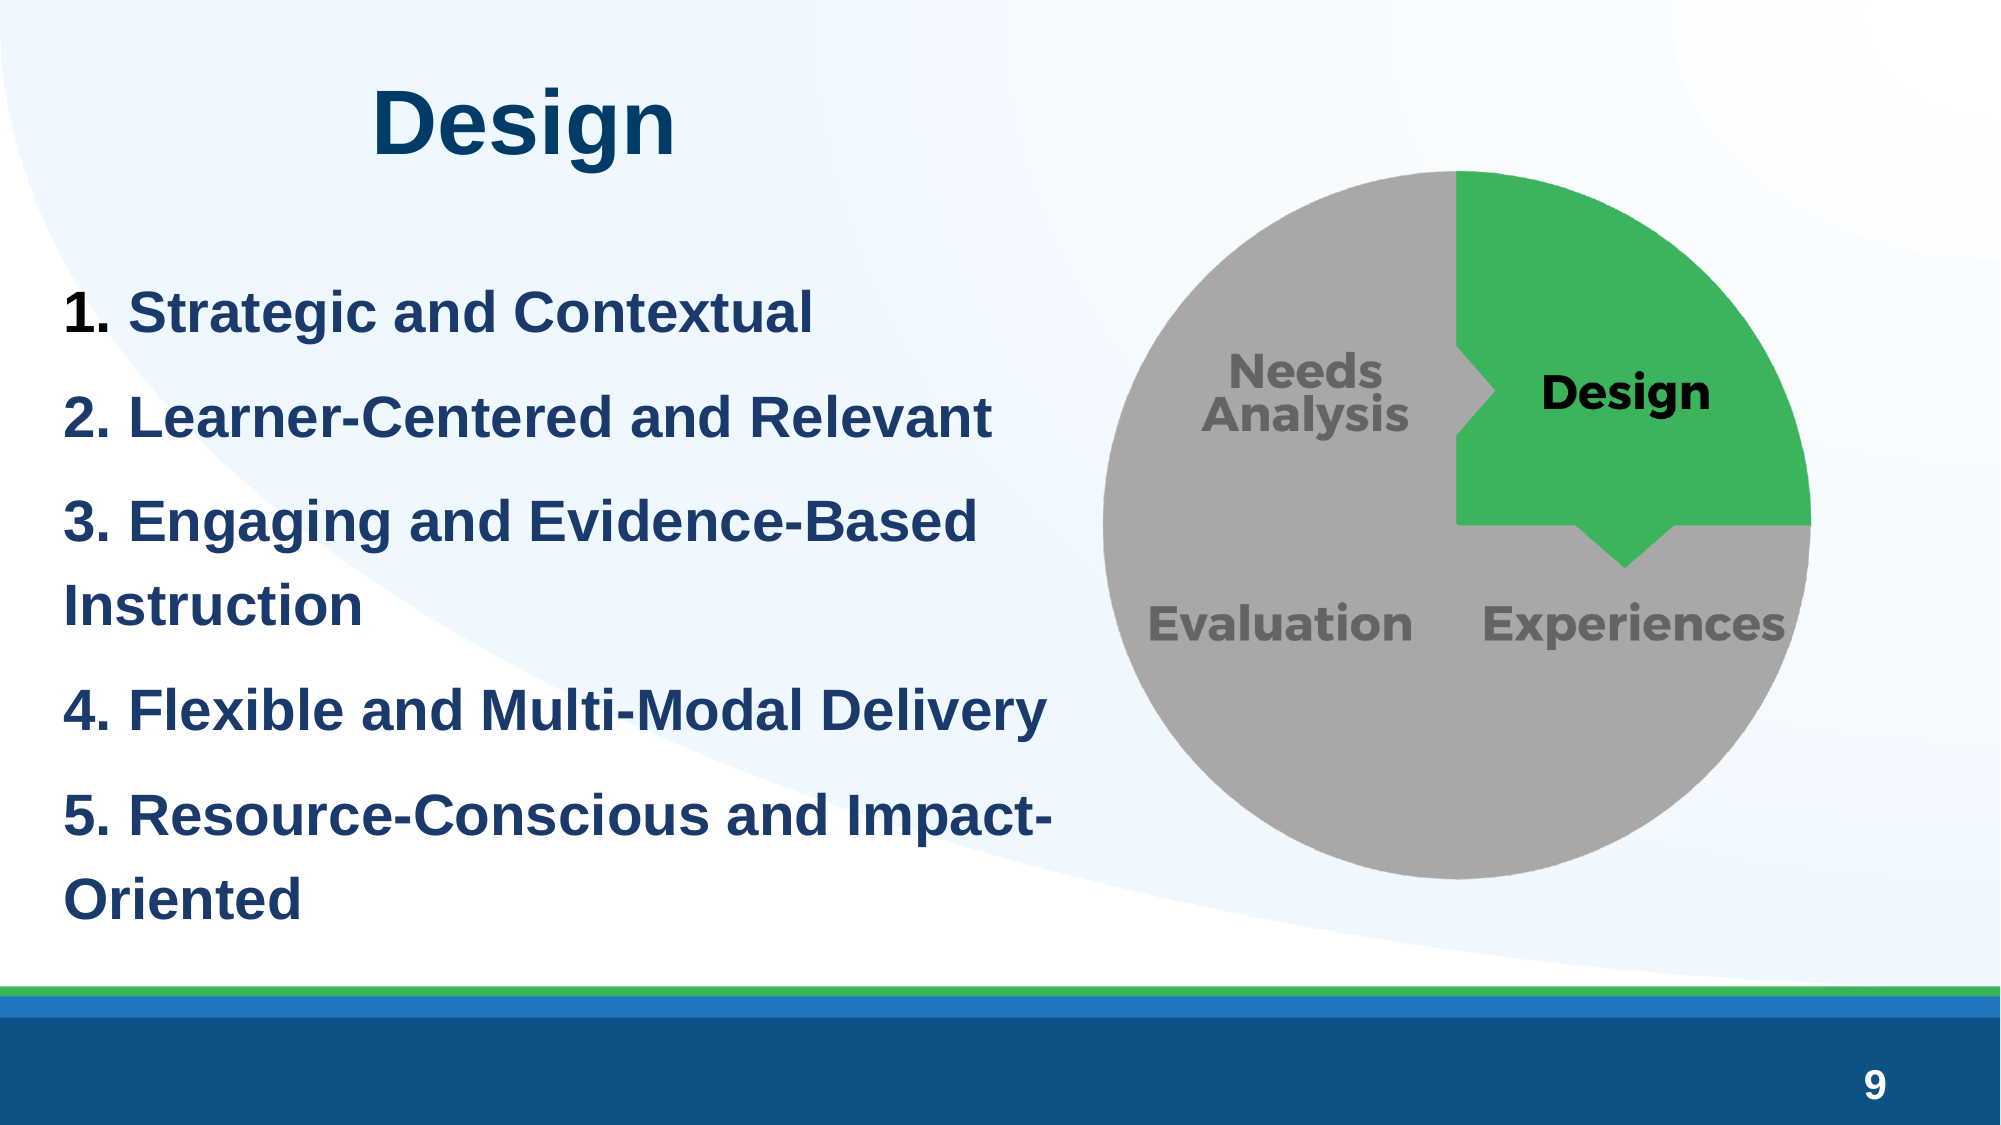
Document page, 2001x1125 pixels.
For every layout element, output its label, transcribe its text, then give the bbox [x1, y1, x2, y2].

picture [0, 0, 2001, 1125]
list 1. Strategic and Contextual 2. Learner-Centered and Relevant 3. Engaging and Evidence-Based Instruction 4. Flexible and Multi-Modal Delivery 5. Resource-Conscious and Impact-Oriented [48, 252, 962, 901]
slide_number 9 [1699, 1041, 1902, 1125]
title Design [185, 0, 864, 182]
